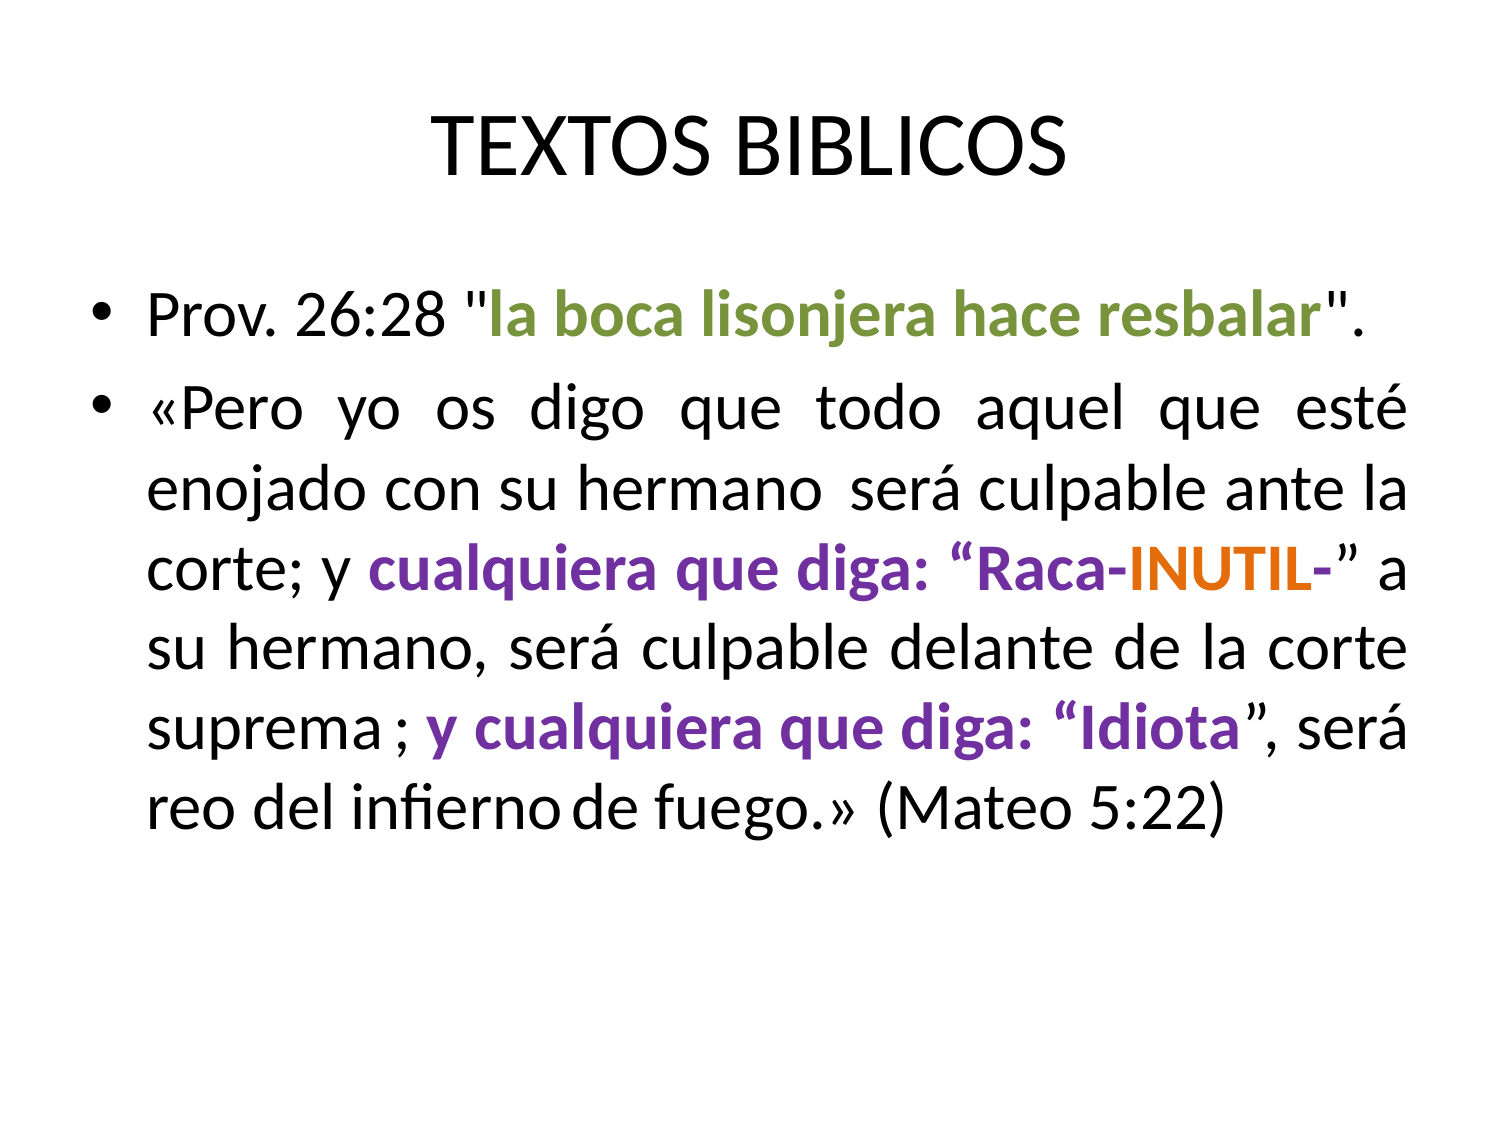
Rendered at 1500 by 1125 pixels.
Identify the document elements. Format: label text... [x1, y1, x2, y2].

title TEXTOS BIBLICOS [75, 45, 1425, 233]
list Prov. 26:28 "la boca lisonjera hace resbalar". «Pero yo os digo que todo aquel que esté enojado con su hermano será culpable ante la corte; y cualquiera que diga: “Raca-INUTIL-” a su hermano, será culpable delante de la corte suprema ; y cualquiera que diga: “Idiota”, será reo del infierno de fuego.» (Mateo 5:22) [75, 262, 1425, 1005]
